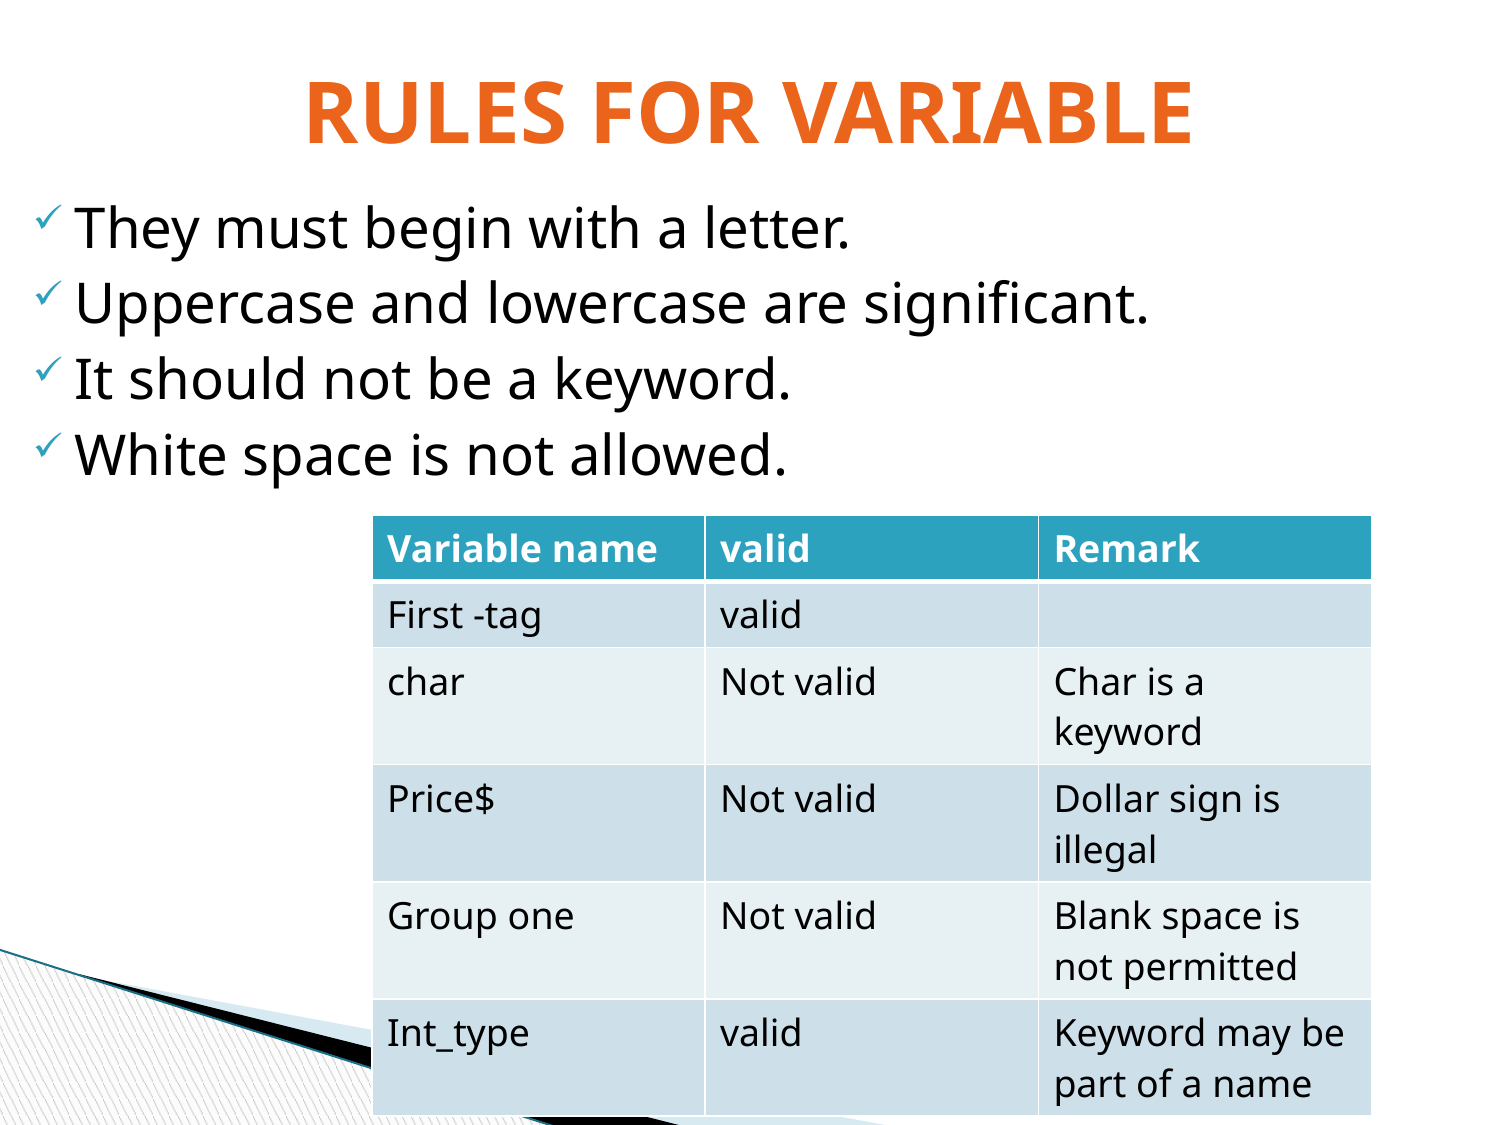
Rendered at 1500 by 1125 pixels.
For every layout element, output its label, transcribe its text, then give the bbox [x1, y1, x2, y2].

table_cell Int_type [373, 1000, 704, 1115]
table_cell Blank space is not permitted [1039, 883, 1371, 998]
list They must begin with a letter. Uppercase and lowercase are significant. It should not be a keyword. White space is not allowed. [0, 184, 1500, 1125]
title RULES FOR VARIABLE [75, 45, 1425, 173]
table_cell Price$ [373, 765, 704, 881]
table_cell Not valid [706, 765, 1038, 881]
table_cell First -tag [373, 584, 704, 647]
table_cell Not valid [706, 648, 1038, 764]
table_cell Not valid [706, 883, 1038, 998]
table_cell valid [706, 1000, 1038, 1115]
table_cell Group one [373, 883, 704, 998]
table_cell Dollar sign is illegal [1039, 765, 1371, 881]
table_cell valid [706, 584, 1038, 647]
table_cell char [373, 648, 704, 764]
table_cell Keyword may be part of a name [1039, 1000, 1371, 1115]
table_cell Char is a keyword [1039, 648, 1371, 764]
table_header Variable name [373, 516, 704, 579]
table_cell [1039, 584, 1371, 647]
table_header Remark [1039, 516, 1371, 579]
table_header valid [706, 516, 1038, 579]
